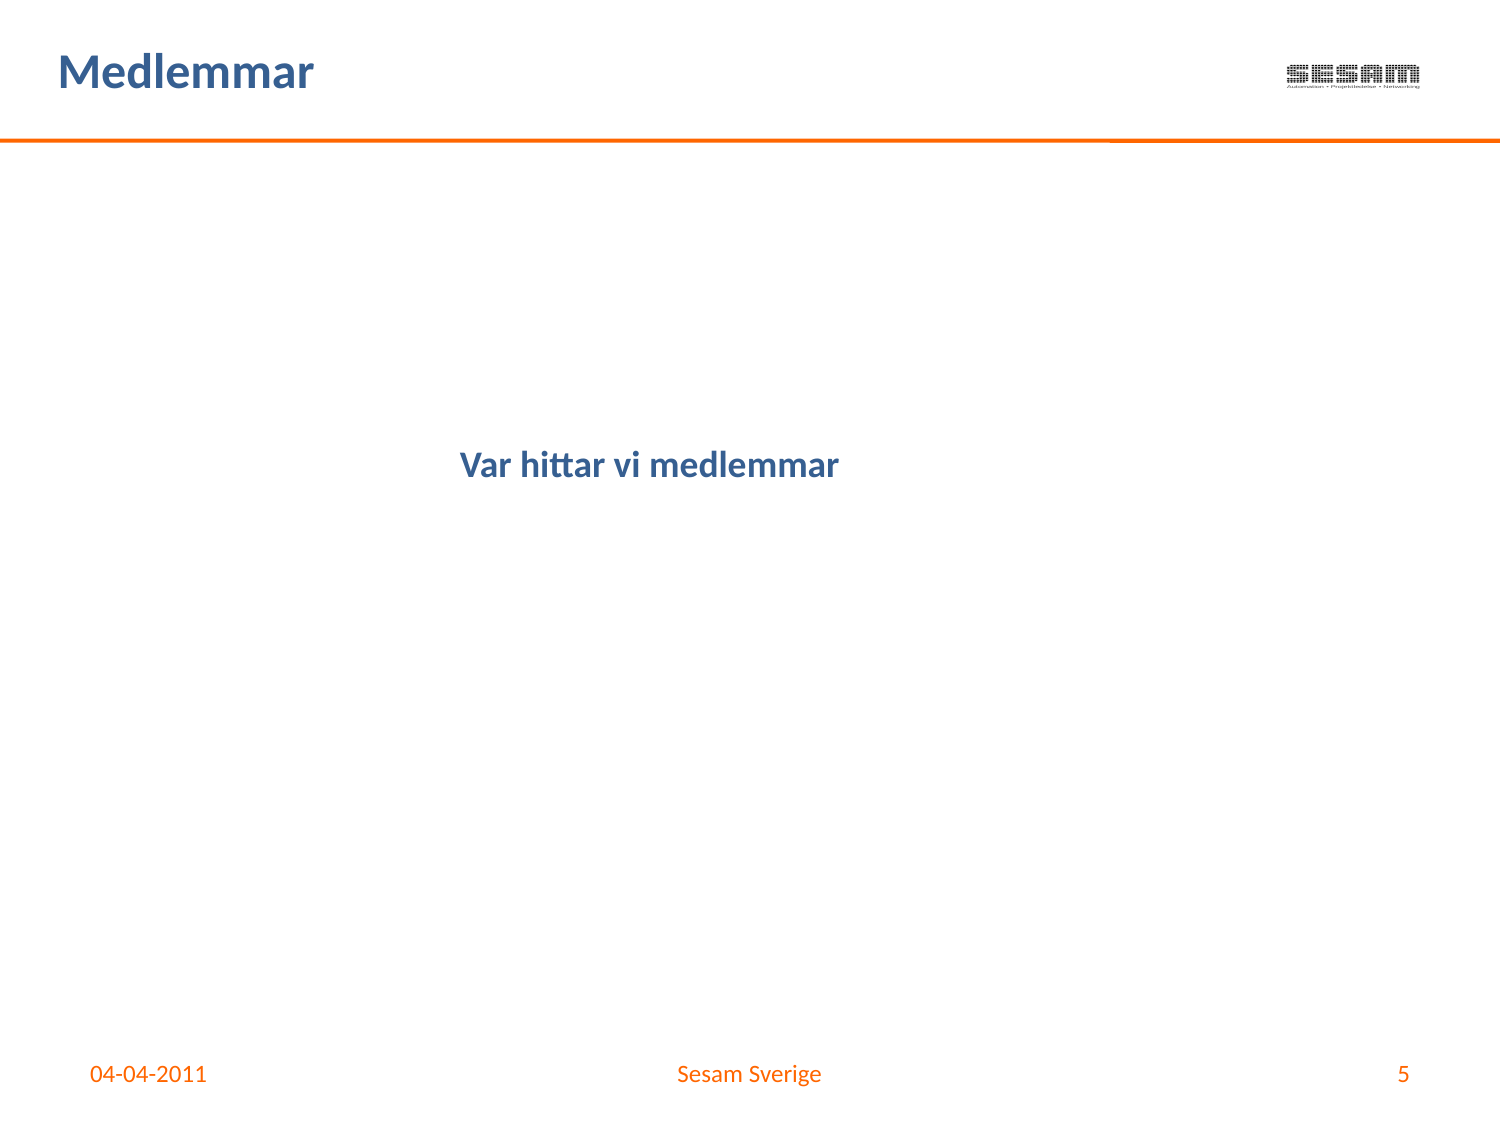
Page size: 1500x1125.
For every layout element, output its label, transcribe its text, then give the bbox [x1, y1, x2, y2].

text_box Var hittar vi medlemmar [445, 432, 855, 493]
text_box Medlemmar [42, 30, 330, 106]
slide_number 5 [1074, 1042, 1425, 1103]
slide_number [75, 1042, 425, 1103]
footer Sesam Sverige [512, 1042, 988, 1103]
